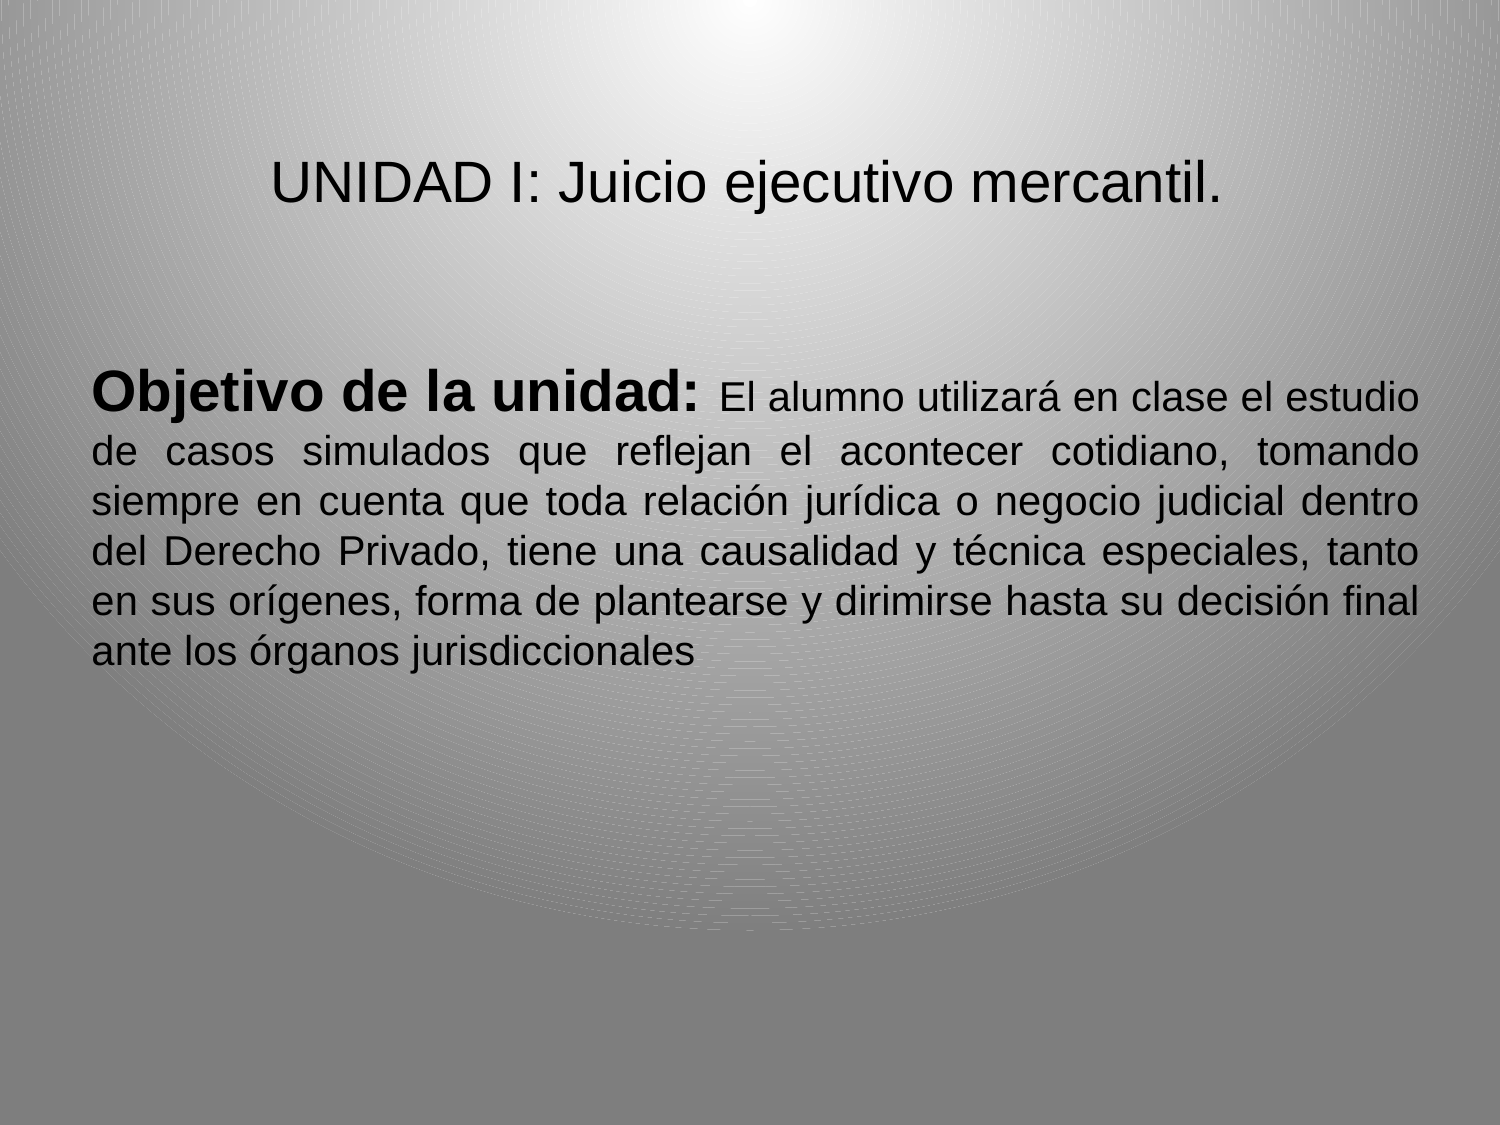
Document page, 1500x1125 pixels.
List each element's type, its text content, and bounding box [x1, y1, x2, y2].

text_box UNIDAD I: Juicio ejecutivo mercantil. Objetivo de la unidad: El alumno utilizará en clase el estudio de casos simulados que reflejan el acontecer cotidiano, tomando siempre en cuenta que toda relación jurídica o negocio judicial dentro del Derecho Privado, tiene una causalidad y técnica especiales, tanto en sus orígenes, forma de plantearse y dirimirse hasta su decisión final ante los órganos jurisdiccionales [76, 66, 1436, 682]
